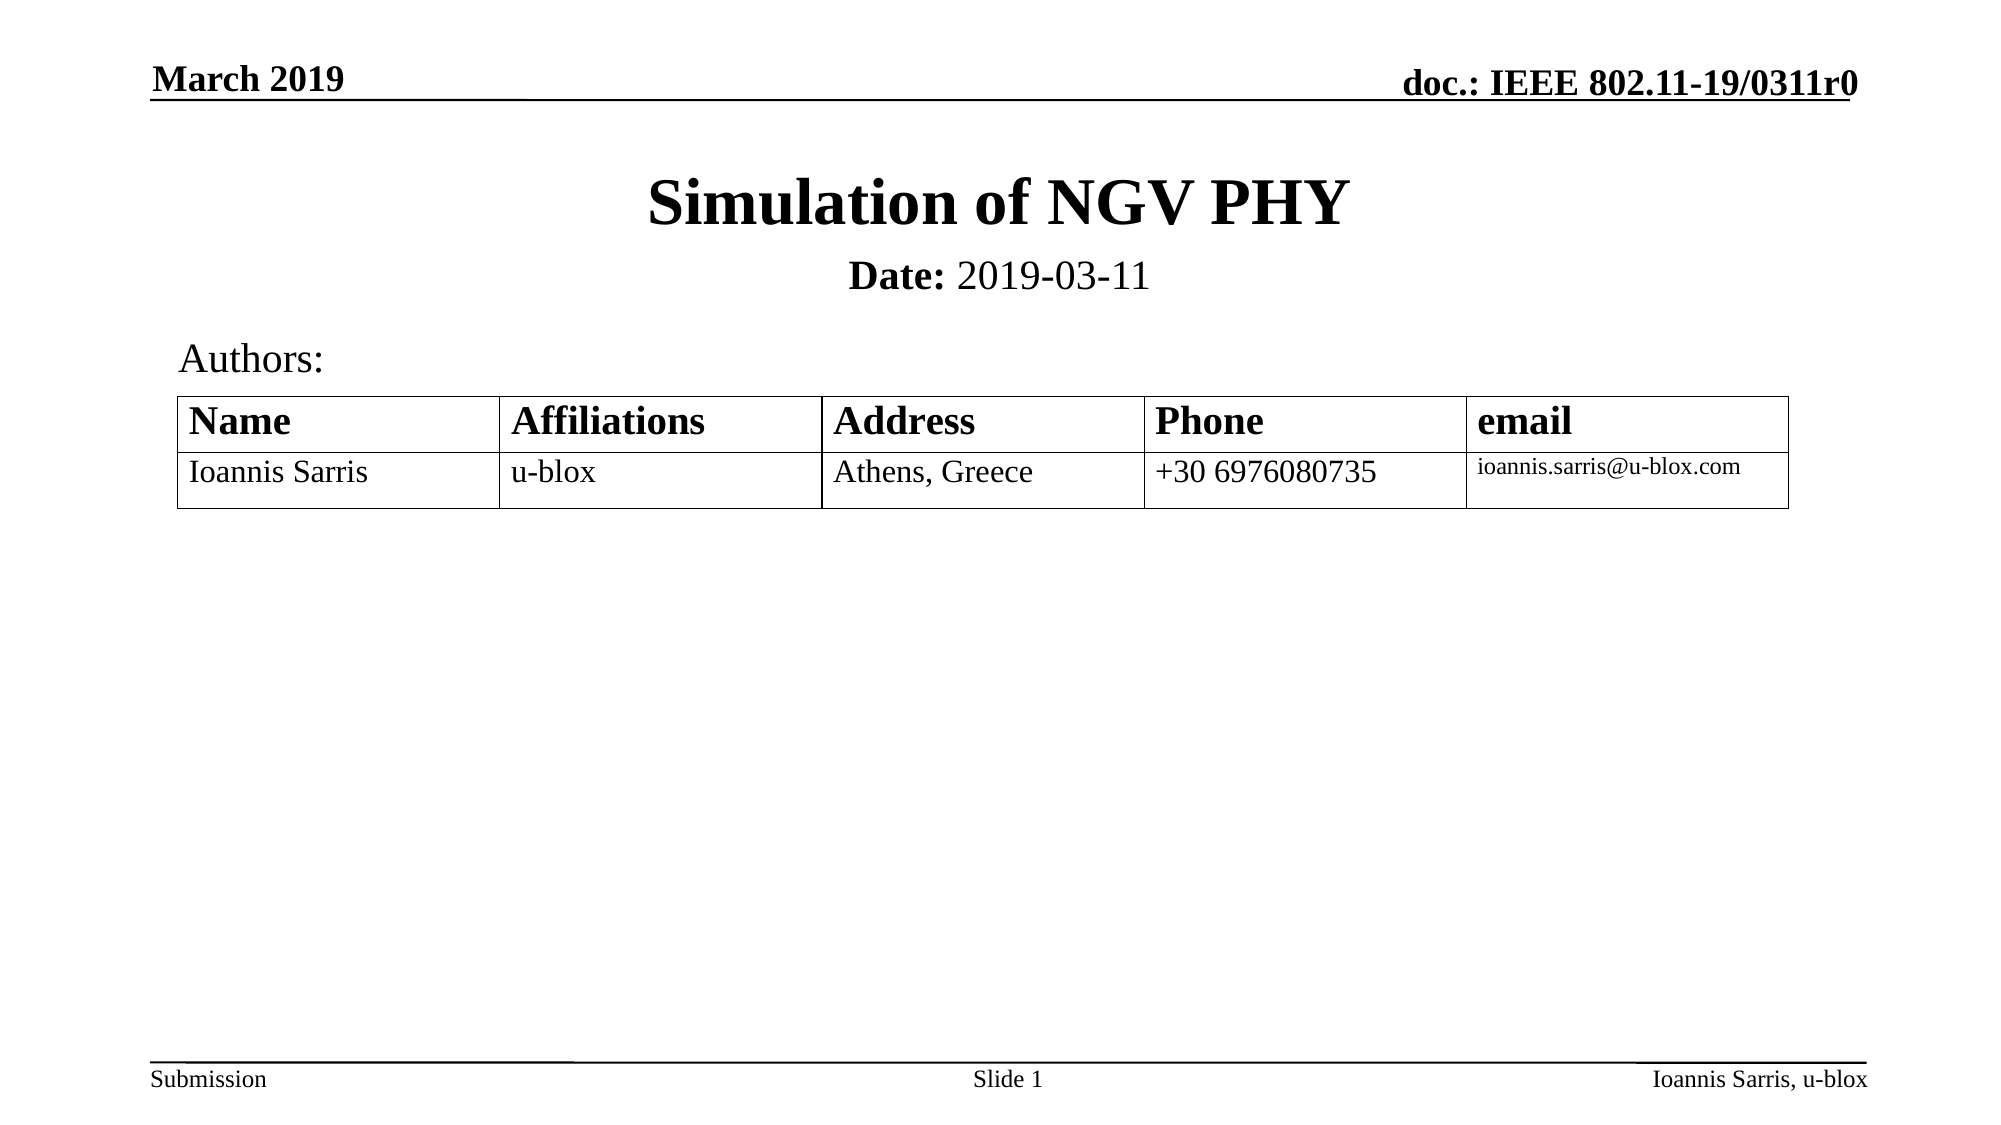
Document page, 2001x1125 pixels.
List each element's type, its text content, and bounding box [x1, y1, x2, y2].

subtitle Date: 2019-03-11 [299, 239, 1701, 319]
footer Ioannis Sarris, u-blox [1171, 1061, 1869, 1093]
title Simulation of NGV PHY [149, 76, 1851, 319]
slide_number Slide 1 [950, 1061, 1067, 1123]
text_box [162, 395, 1839, 804]
text_box Authors: [162, 323, 401, 387]
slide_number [152, 54, 563, 100]
